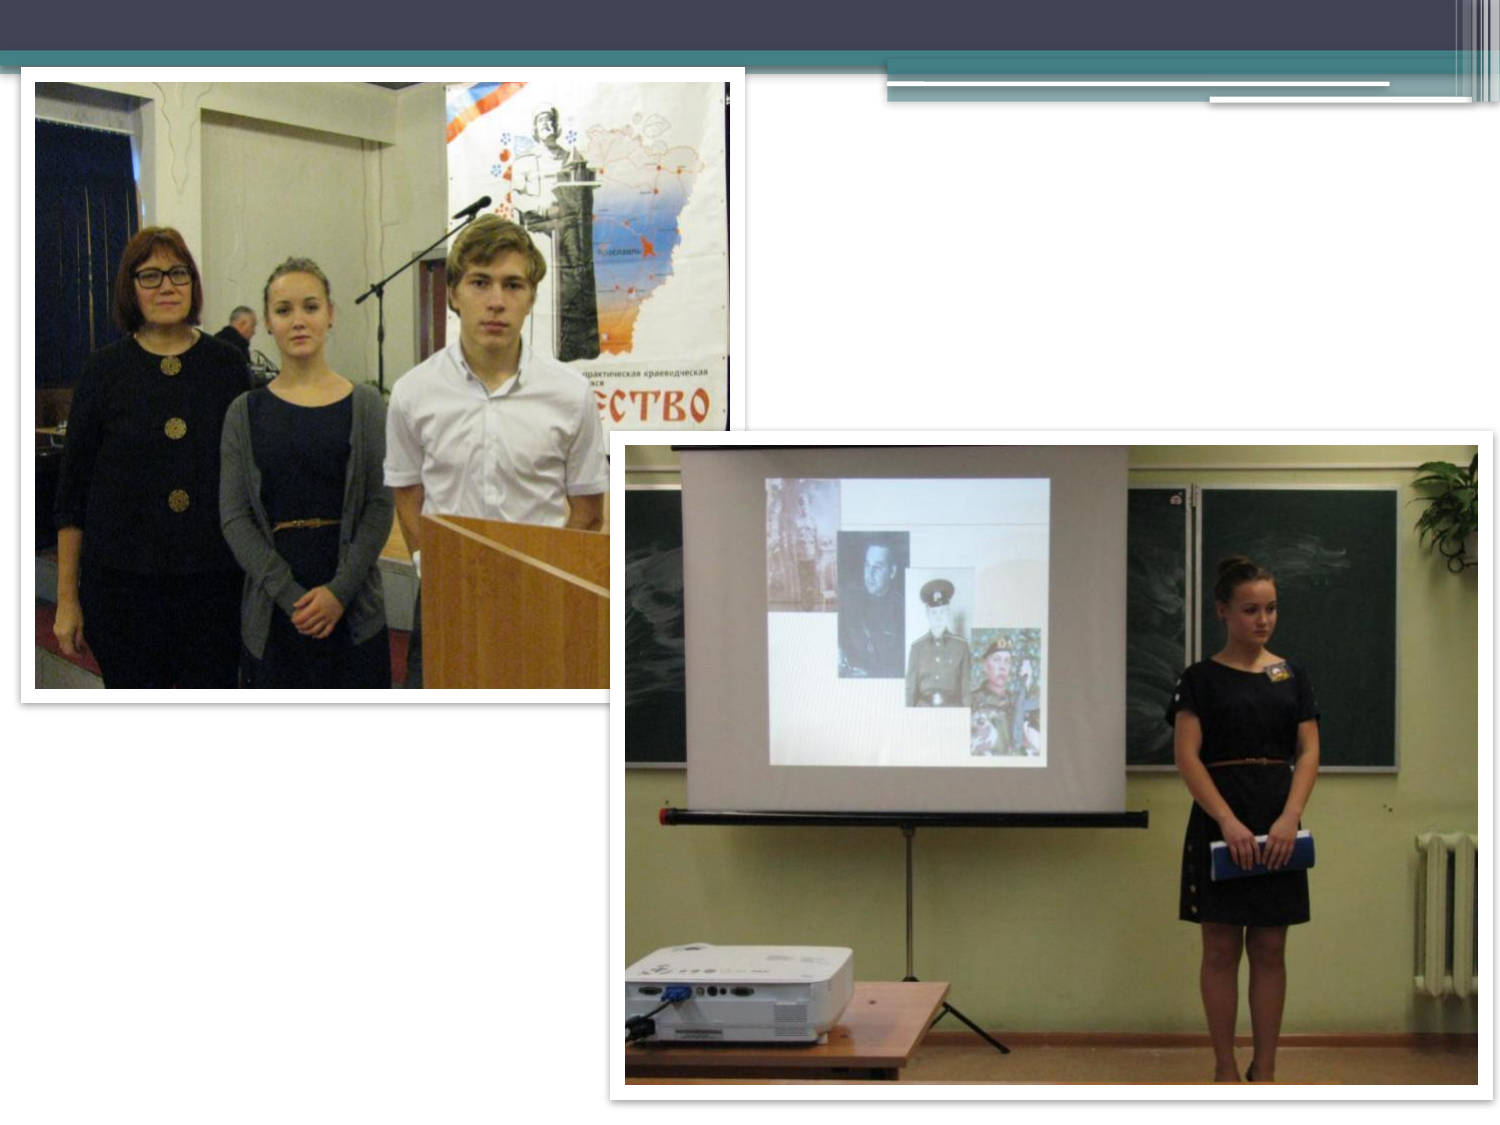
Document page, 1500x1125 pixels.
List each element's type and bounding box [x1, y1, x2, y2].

picture [34, 81, 731, 690]
list [624, 445, 1479, 1086]
